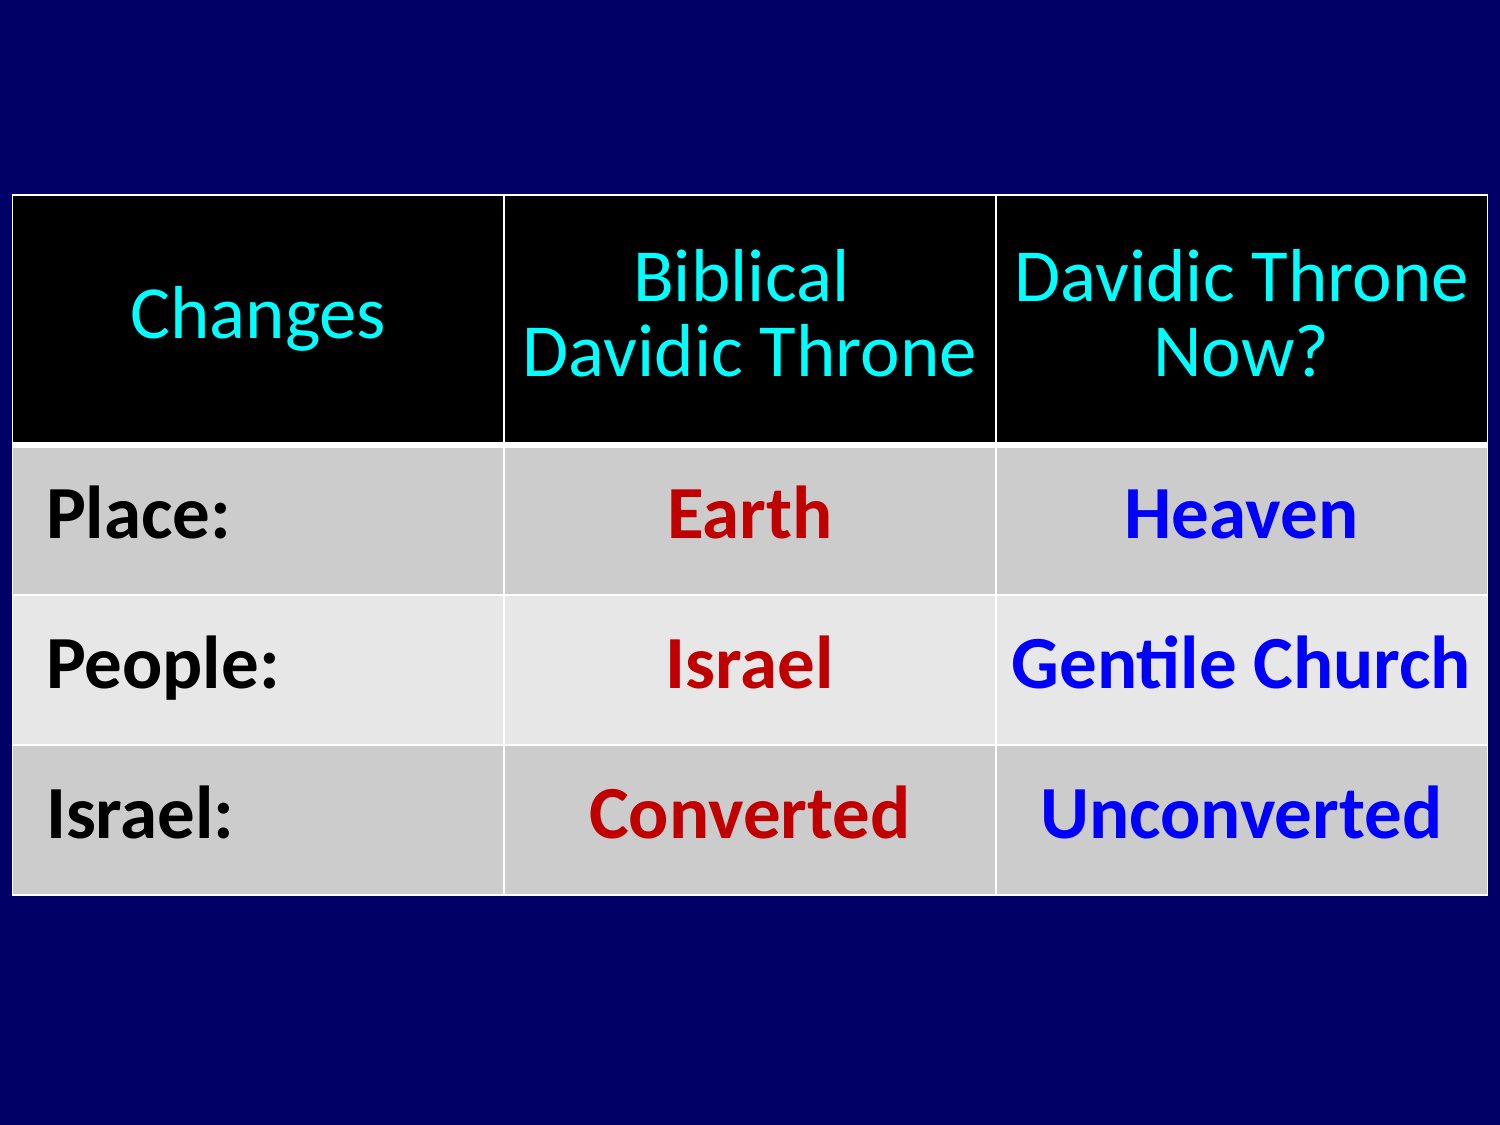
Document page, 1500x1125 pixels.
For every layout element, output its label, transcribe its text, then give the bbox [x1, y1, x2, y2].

table_cell Place: [13, 448, 503, 594]
table_cell Israel [505, 596, 995, 744]
table_cell Converted [505, 746, 995, 894]
table_cell Unconverted [997, 746, 1487, 894]
table_cell Gentile Church [997, 596, 1487, 744]
table_header Davidic Throne Now? [997, 196, 1487, 442]
table_cell Earth [505, 448, 995, 594]
table_header Biblical Davidic Throne [505, 196, 995, 442]
table_cell Heaven [997, 448, 1487, 594]
table_header Changes [13, 196, 503, 442]
table_cell Israel: [13, 746, 503, 894]
table_cell People: [13, 596, 503, 744]
